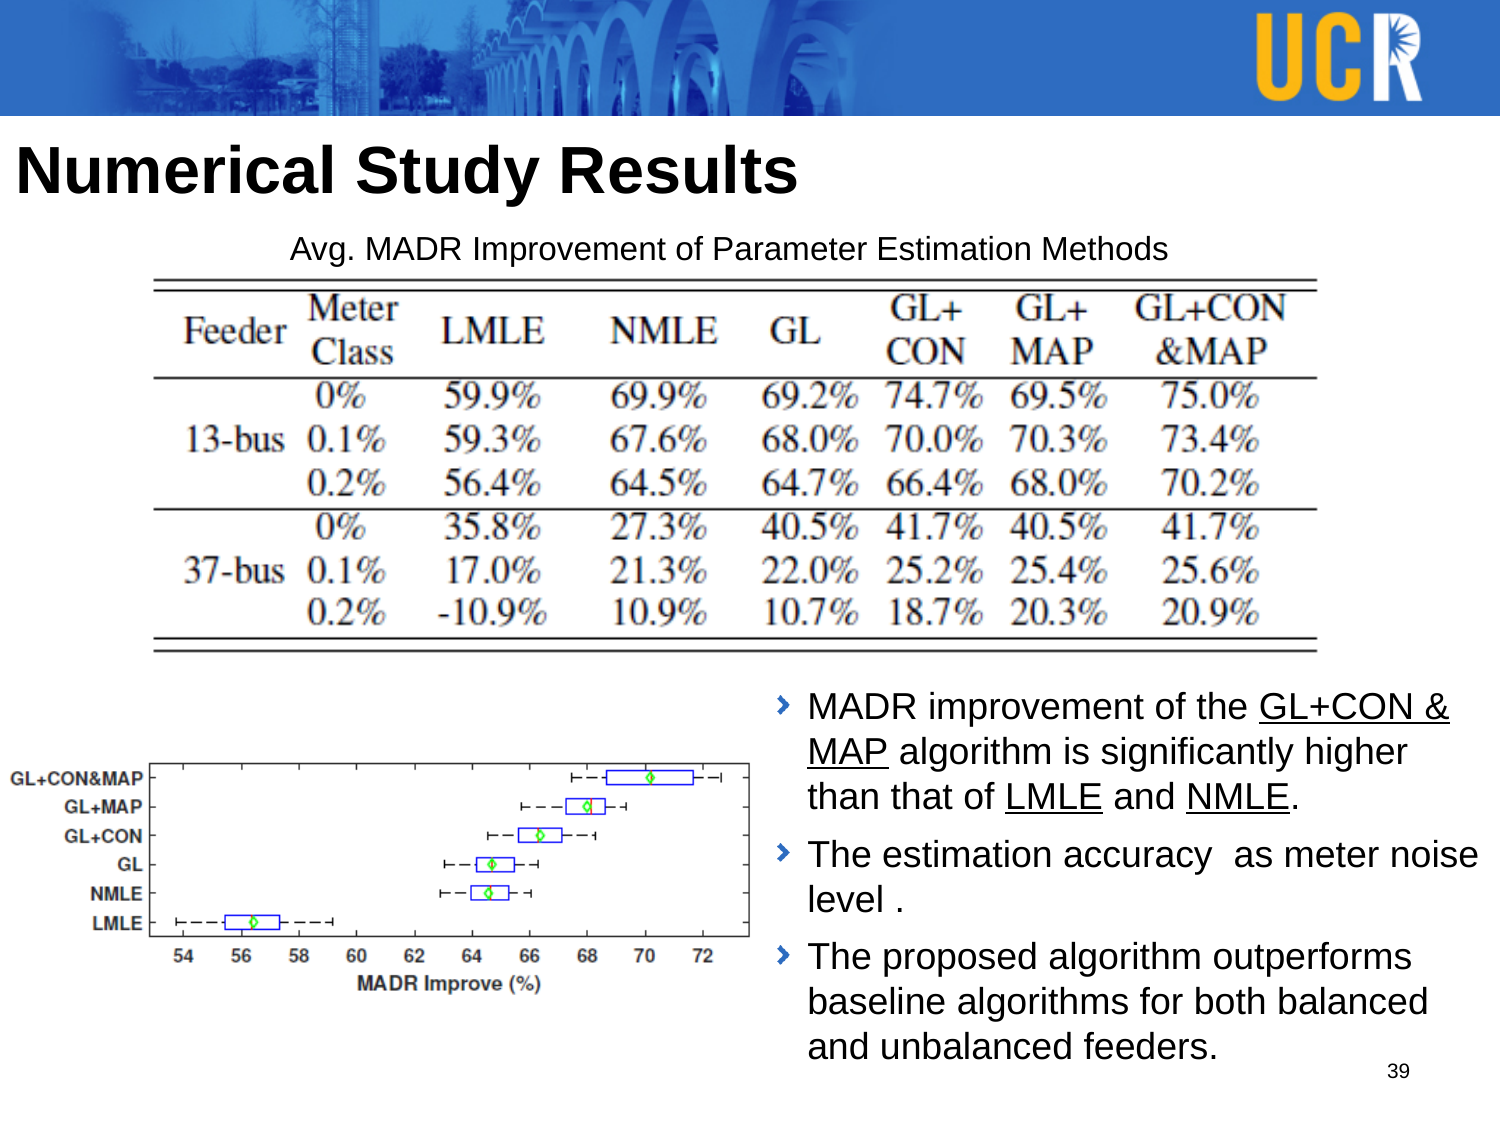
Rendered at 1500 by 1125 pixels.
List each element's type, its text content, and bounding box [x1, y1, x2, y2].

title Numerical Study Results [0, 137, 1500, 214]
slide_number 39 [1074, 1050, 1425, 1100]
picture [1, 749, 763, 1000]
text_box Avg. MADR Improvement of Parameter Estimation Methods [274, 219, 1188, 265]
picture [777, 945, 792, 965]
picture [0, 0, 1500, 116]
picture [777, 695, 792, 715]
picture [777, 843, 792, 862]
picture [149, 265, 1325, 663]
